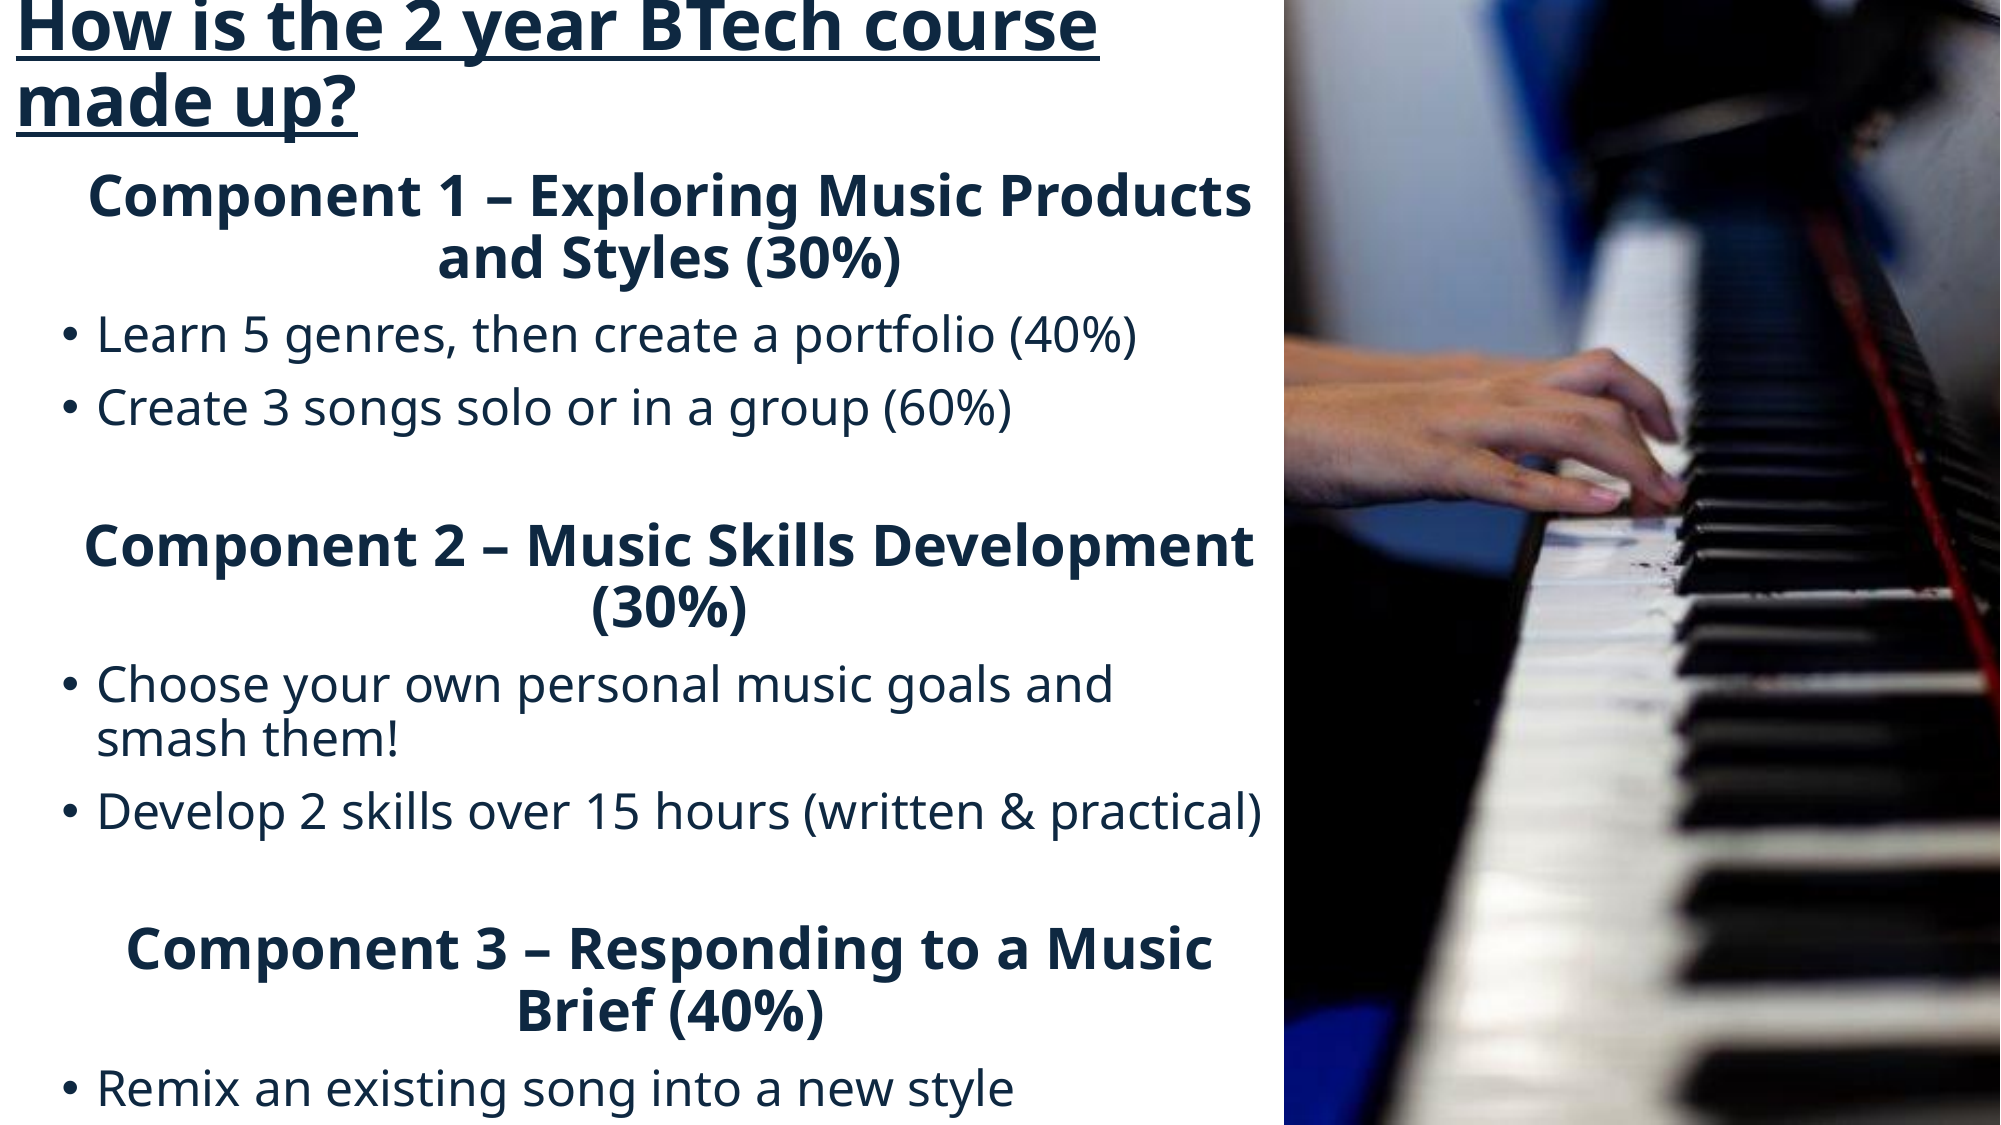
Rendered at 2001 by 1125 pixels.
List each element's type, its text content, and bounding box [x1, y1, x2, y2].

list Component 1 – Exploring Music Products and Styles (30%) Learn 5 genres, then create a portfolio (40%) Create 3 songs solo or in a group (60%) Component 2 – Music Skills Development (30%) Choose your own personal music goals and smash them! Develop 2 skills over 15 hours (written & practical) Component 3 – Responding to a Music Brief (40%) Remix an existing song into a new style [46, 159, 1283, 1125]
picture [1283, 0, 2000, 1125]
title How is the 2 year BTech course made up? [0, 0, 1283, 185]
